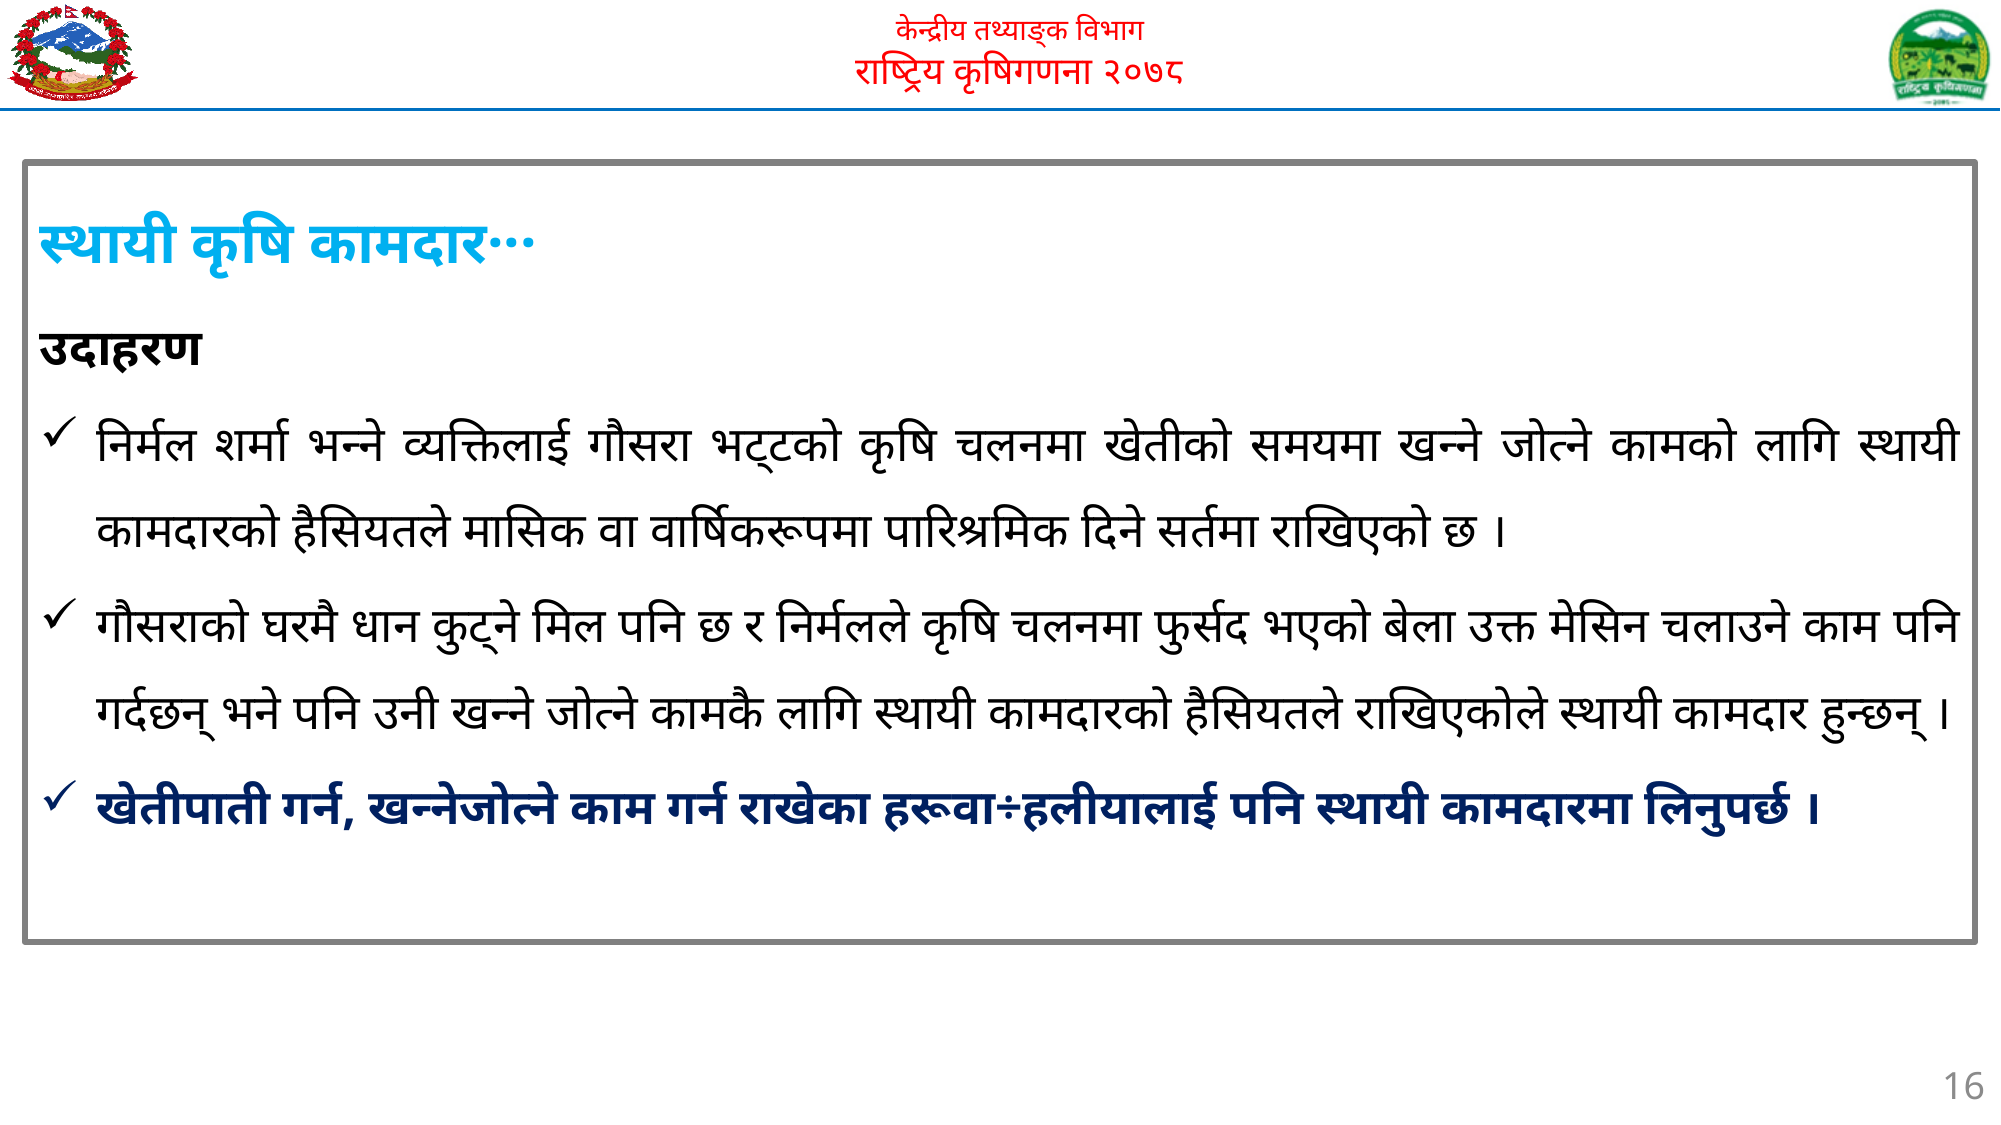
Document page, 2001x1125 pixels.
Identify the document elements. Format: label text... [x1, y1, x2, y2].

picture [1887, 4, 1993, 108]
picture [7, 4, 138, 101]
list स्थायी कृषि कामदार··· उदाहरण निर्मल शर्मा भन्ने व्यक्तिलाई गौसरा भट्टको कृषि चलनमा खेतीको समयमा खन्ने जोत्ने कामको लागि स्थायी कामदारको हैसियतले मासिक वा वार्षिकरूपमा पारिश्रमिक दिने सर्तमा राखिएको छ । गौसराको घरमै धान कुट्ने मिल पनि छ र निर्मलले कृषि चलनमा फुर्सद भएको बेला उक्त मेसिन चलाउने काम पनि गर्दछन् भने पनि उनी खन्ने जोत्ने कामकै लागि स्थायी कामदारको हैसियतले राखिएकोले स्थायी कामदार हुन्छन् । खेतीपाती गर्न, खन्नेजोत्ने काम गर्न राखेका हरूवा÷हलीयालाई पनि स्थायी कामदारमा लिनुपर्छ । [24, 162, 1975, 942]
text_box 16 [1887, 1049, 2000, 1125]
